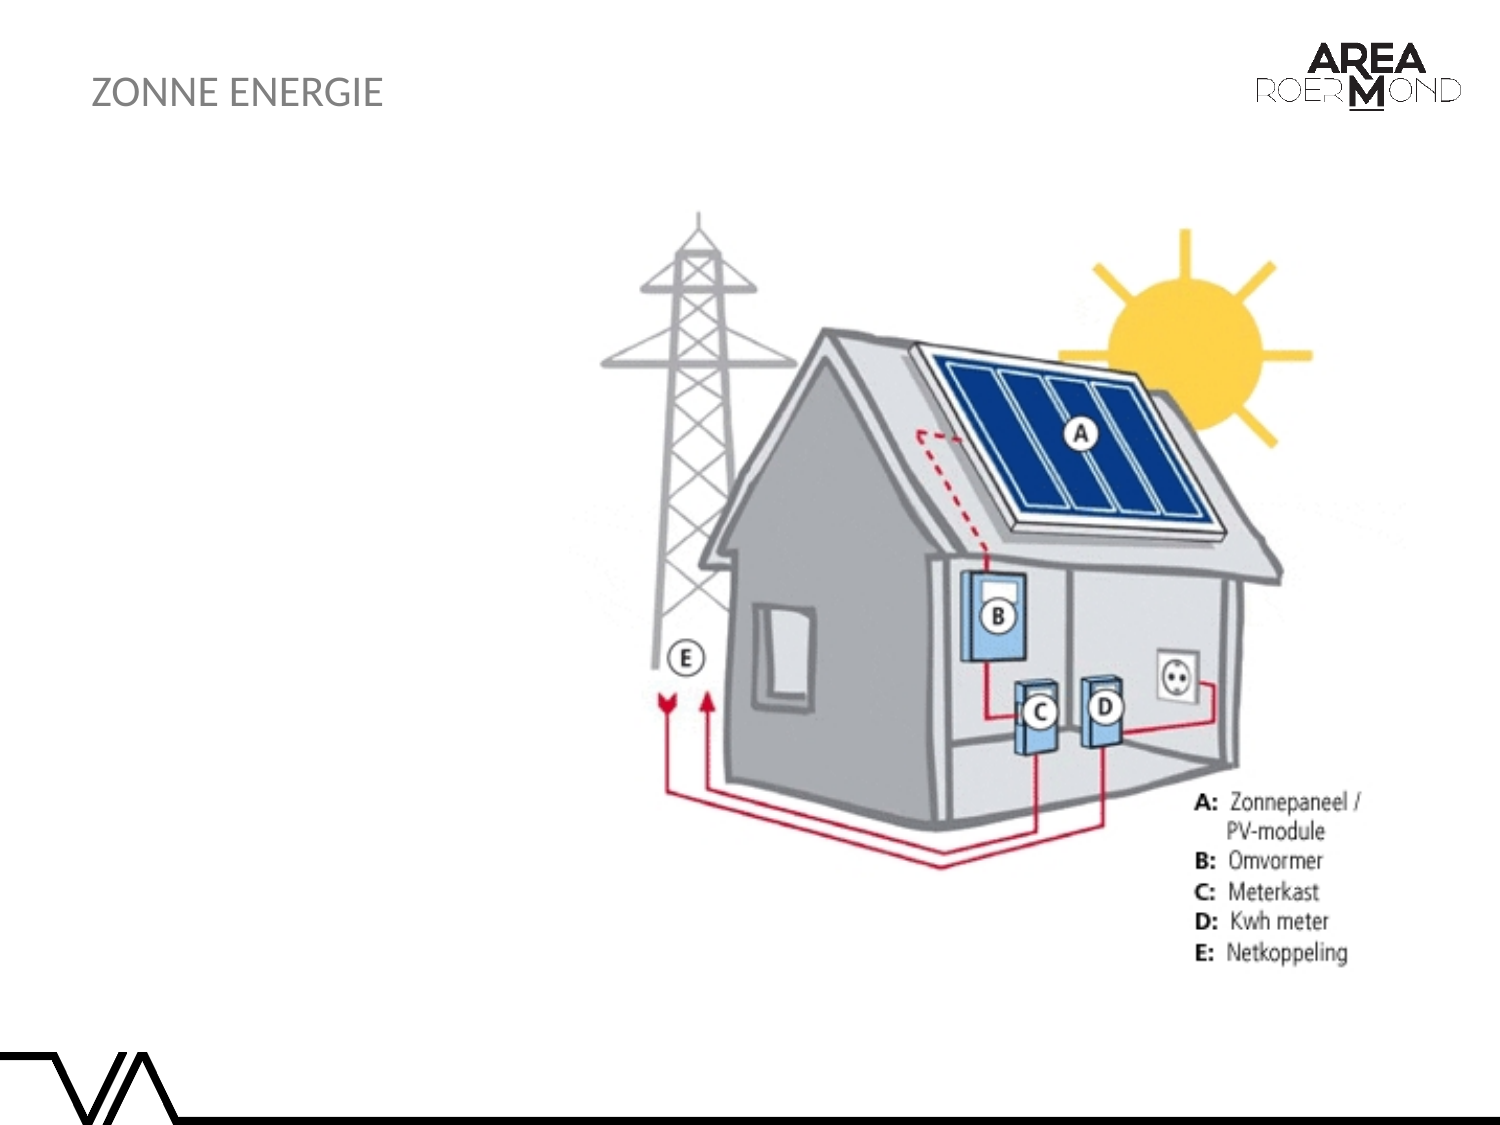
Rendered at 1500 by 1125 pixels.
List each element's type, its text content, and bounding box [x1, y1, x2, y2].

text_box ZONNE ENERGIE [76, 54, 1030, 123]
picture [568, 175, 1406, 976]
picture [1257, 42, 1461, 112]
picture [0, 1052, 1500, 1125]
